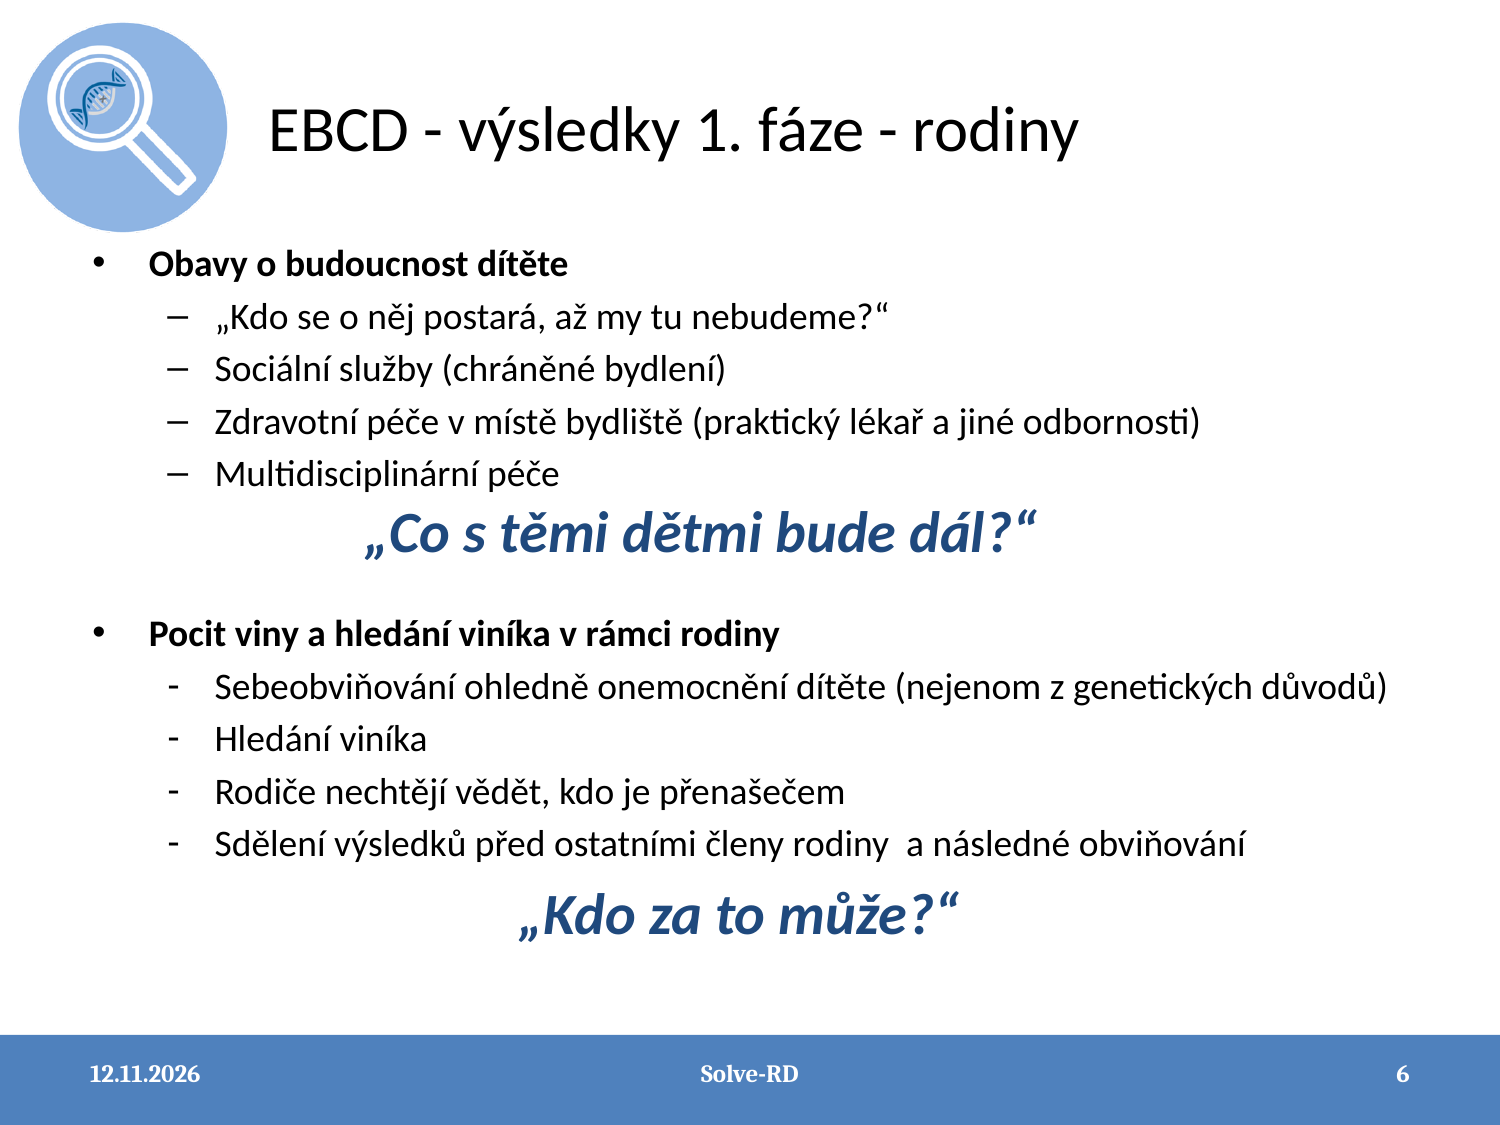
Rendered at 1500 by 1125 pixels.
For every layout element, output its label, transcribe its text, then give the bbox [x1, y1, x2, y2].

title EBCD - výsledky 1. fáze - rodiny [88, 78, 1260, 231]
picture [17, 21, 228, 233]
list Obavy o budoucnost dítěte „Kdo se o něj postará, až my tu nebudeme?“ Sociální služby (chráněné bydlení) Zdravotní péče v místě bydliště (praktický lékař a jiné odbornosti) Multidisciplinární péče „Co s těmi dětmi bude dál?“ Pocit viny a hledání viníka v rámci rodiny Sebeobviňování ohledně onemocnění dítěte (nejenom z genetických důvodů) Hledání viníka Rodiče nechtějí vědět, kdo je přenašečem Sdělení výsledků před ostatními členy rodiny a následné obviňování „Kdo za to může?“ [77, 231, 1436, 905]
footer Solve-RD [512, 1042, 988, 1103]
slide_number 6 [1074, 1042, 1425, 1103]
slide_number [75, 1042, 425, 1103]
